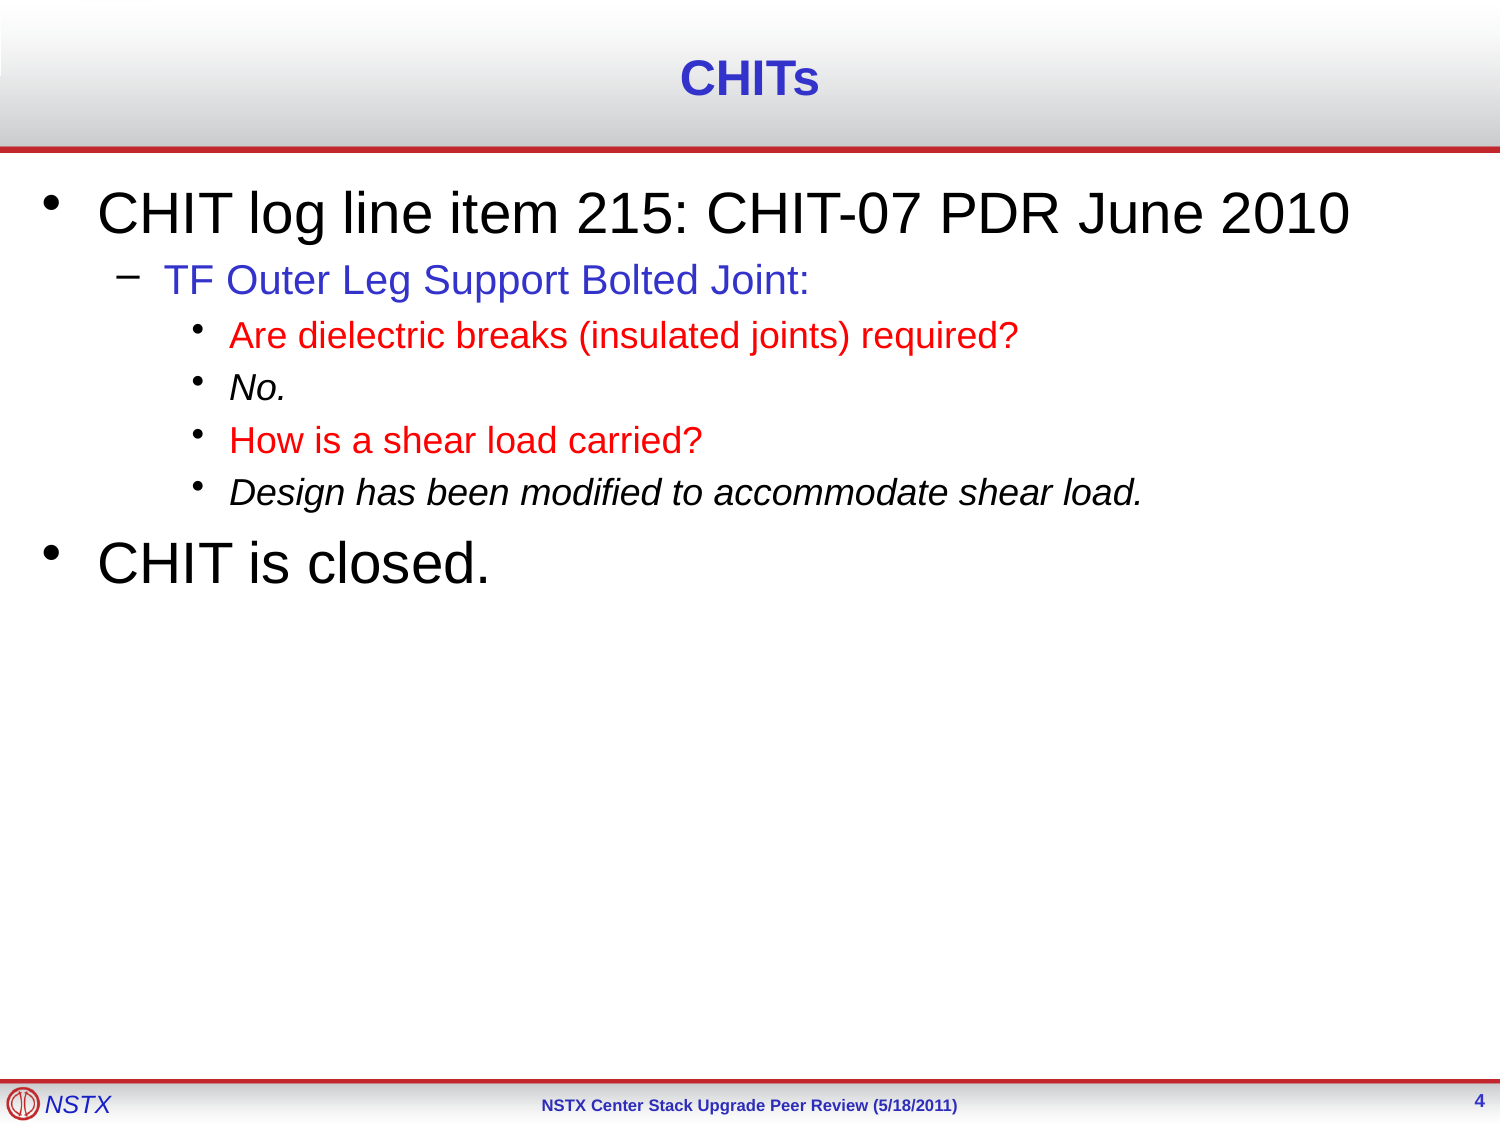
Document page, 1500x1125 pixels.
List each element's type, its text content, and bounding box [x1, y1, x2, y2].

list CHIT log line item 215: CHIT-07 PDR June 2010 TF Outer Leg Support Bolted Joint: Are dielectric breaks (insulated joints) required? No. How is a shear load carried? Design has been modified to accommodate shear load. CHIT is closed. [26, 167, 1477, 1081]
title CHITs [0, 0, 1500, 151]
picture [0, 1079, 1500, 1125]
slide_number 4 [1374, 1087, 1500, 1113]
